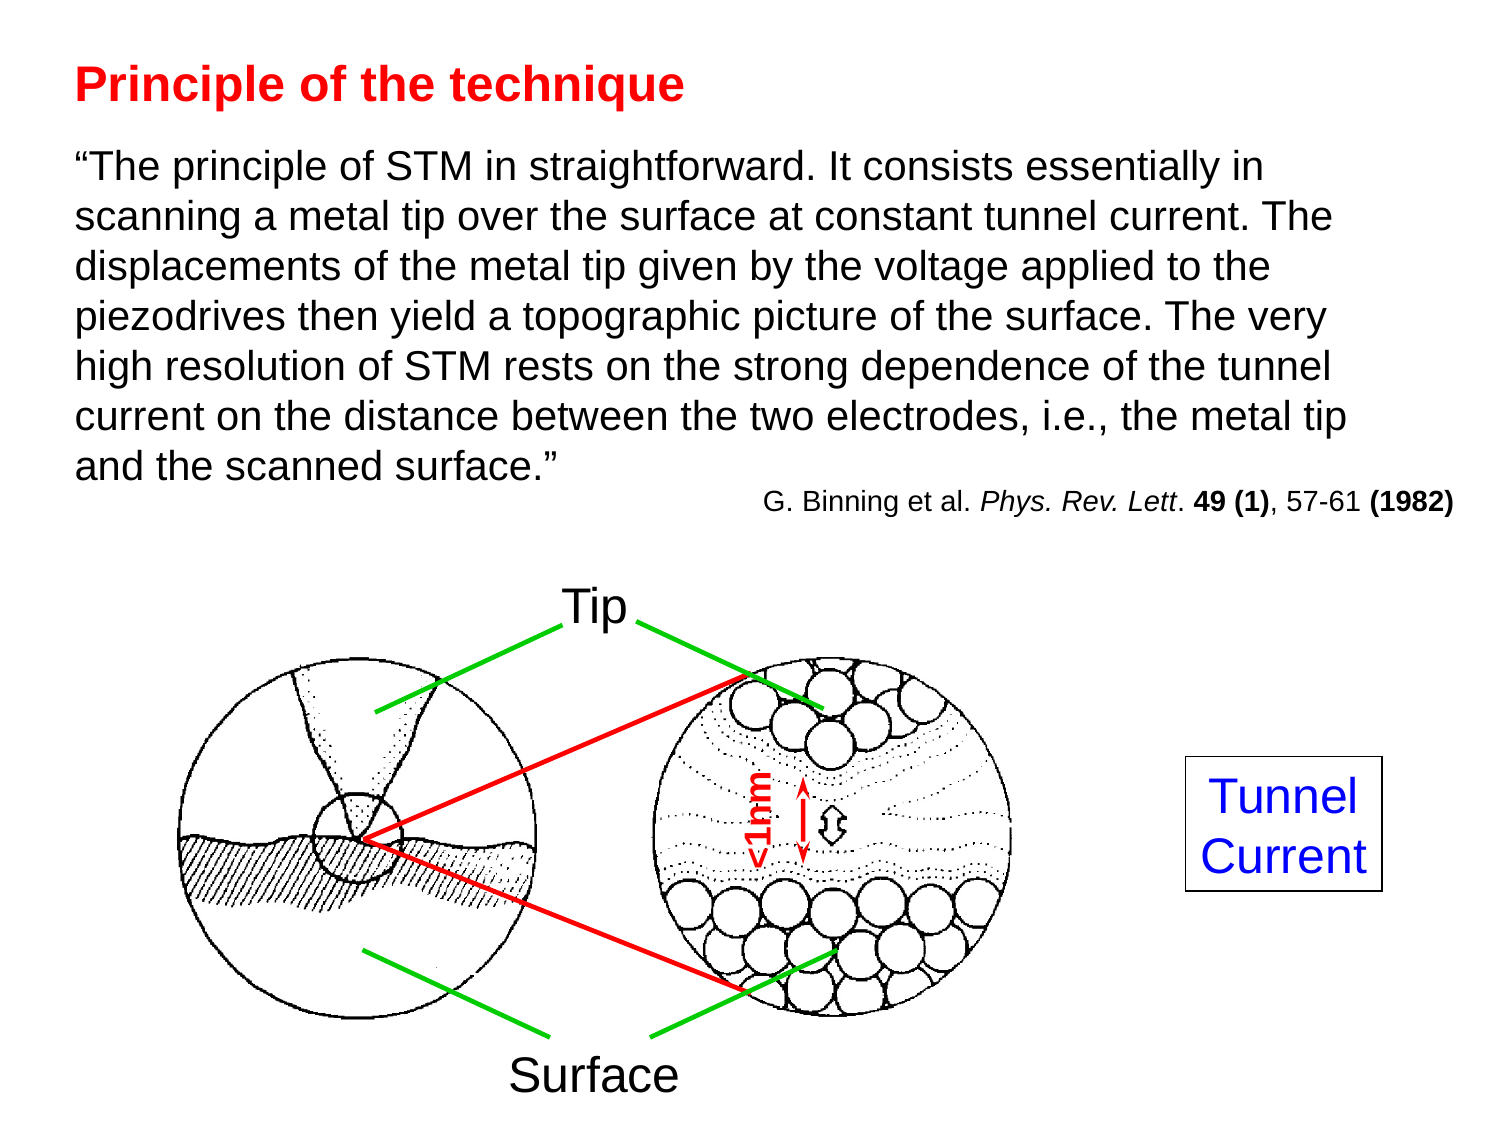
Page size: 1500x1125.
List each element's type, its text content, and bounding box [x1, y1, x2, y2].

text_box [725, 755, 804, 885]
text_box “The principle of STM in straightforward. It consists essentially in scanning a metal tip over the surface at constant tunnel current. The displacements of the metal tip given by the voltage applied to the piezodrives then yield a topographic picture of the surface. The very high resolution of STM rests on the strong dependence of the tunnel current on the distance between the two electrodes, i.e., the metal tip and the scanned surface.” [59, 131, 1425, 497]
picture [697, 656, 1016, 1021]
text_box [363, 672, 751, 994]
picture [175, 656, 493, 1020]
text_box Principle of the technique [59, 43, 701, 119]
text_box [887, 756, 1384, 893]
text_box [493, 566, 697, 672]
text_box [493, 994, 697, 1111]
text_box G. Binning et al. Phys. Rev. Lett. 49 (1), 57-61 (1982) [748, 475, 1469, 525]
